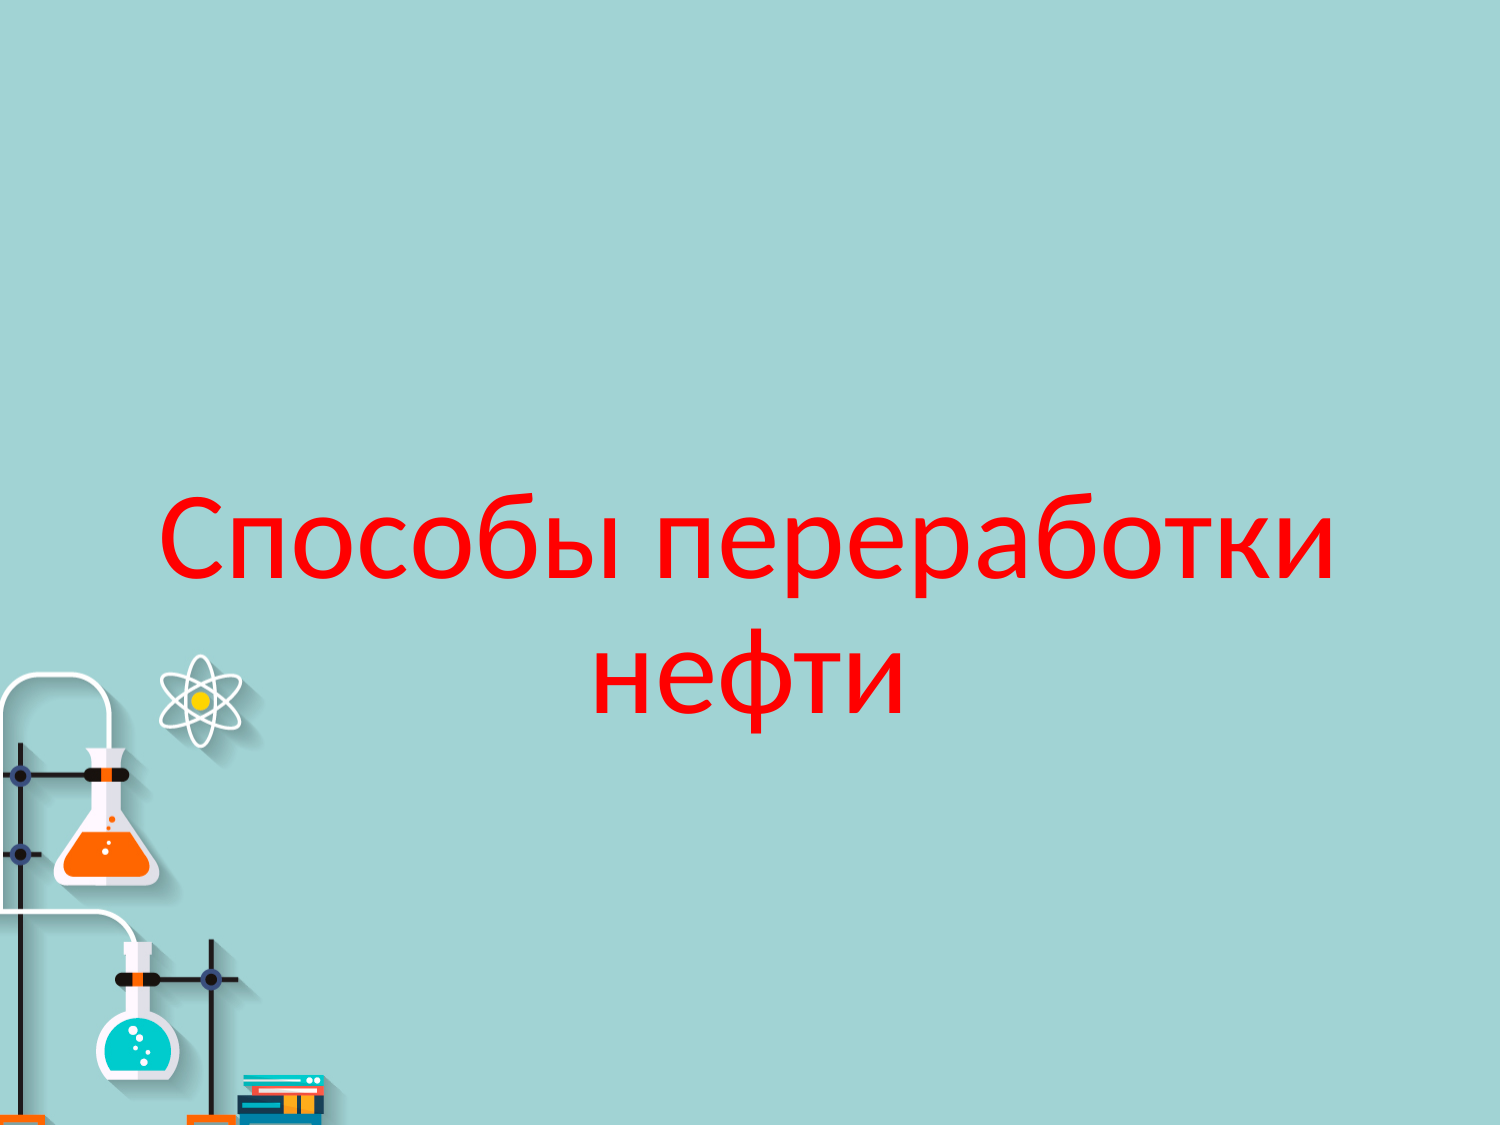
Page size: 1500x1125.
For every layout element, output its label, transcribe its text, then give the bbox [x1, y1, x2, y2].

title Способы переработки нефти [102, 280, 1397, 749]
picture [0, 0, 1500, 1125]
